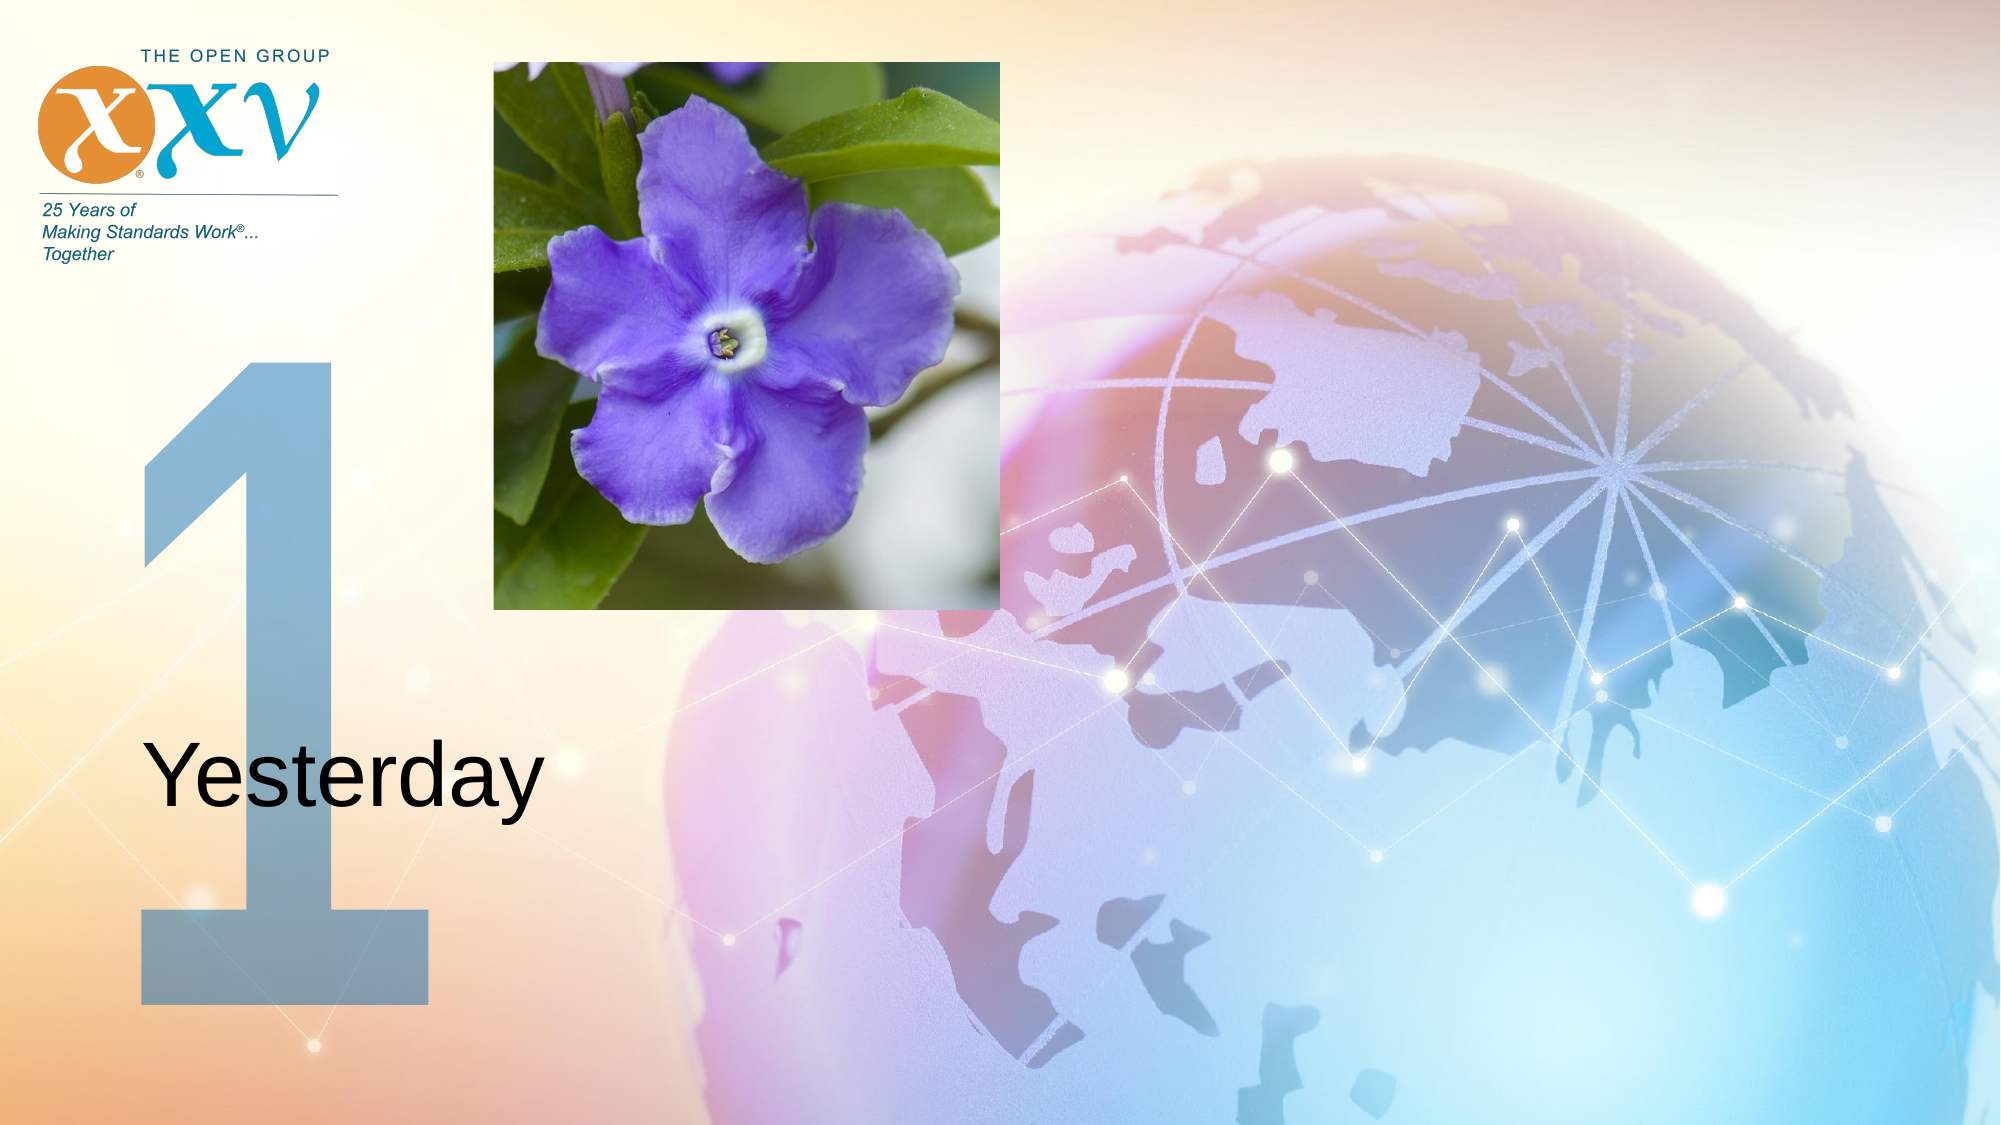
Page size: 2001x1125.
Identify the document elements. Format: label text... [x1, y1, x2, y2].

title Yesterday [141, 654, 1184, 827]
picture [0, 0, 2000, 1125]
